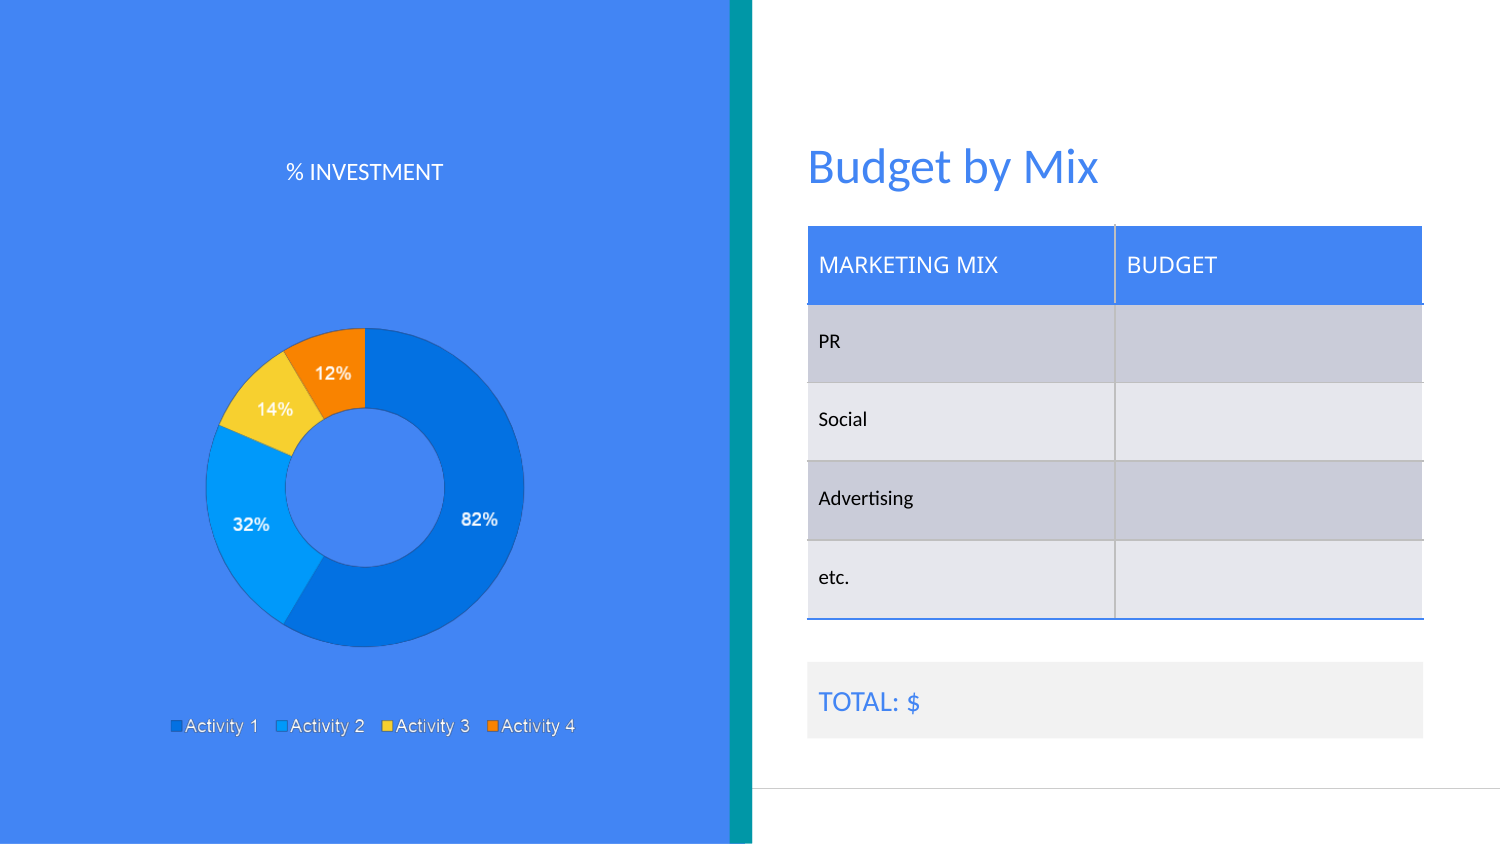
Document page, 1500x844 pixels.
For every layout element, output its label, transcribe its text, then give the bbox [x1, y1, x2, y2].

table_cell [1116, 462, 1422, 539]
picture [56, 282, 674, 752]
table_cell [1116, 541, 1422, 618]
table_cell Advertising [808, 462, 1114, 539]
table_cell etc. [808, 541, 1114, 618]
table_header MARKETING MIX [808, 226, 1114, 303]
text_box % INVESTMENT [97, 150, 633, 197]
text_box TOTAL: $ [807, 661, 1424, 739]
table_header BUDGET [1116, 226, 1422, 303]
table_cell [1116, 305, 1422, 382]
table_cell [1116, 383, 1422, 460]
table_cell PR [808, 305, 1114, 382]
title Budget by Mix [807, 140, 1417, 197]
table_cell Social [808, 383, 1114, 460]
